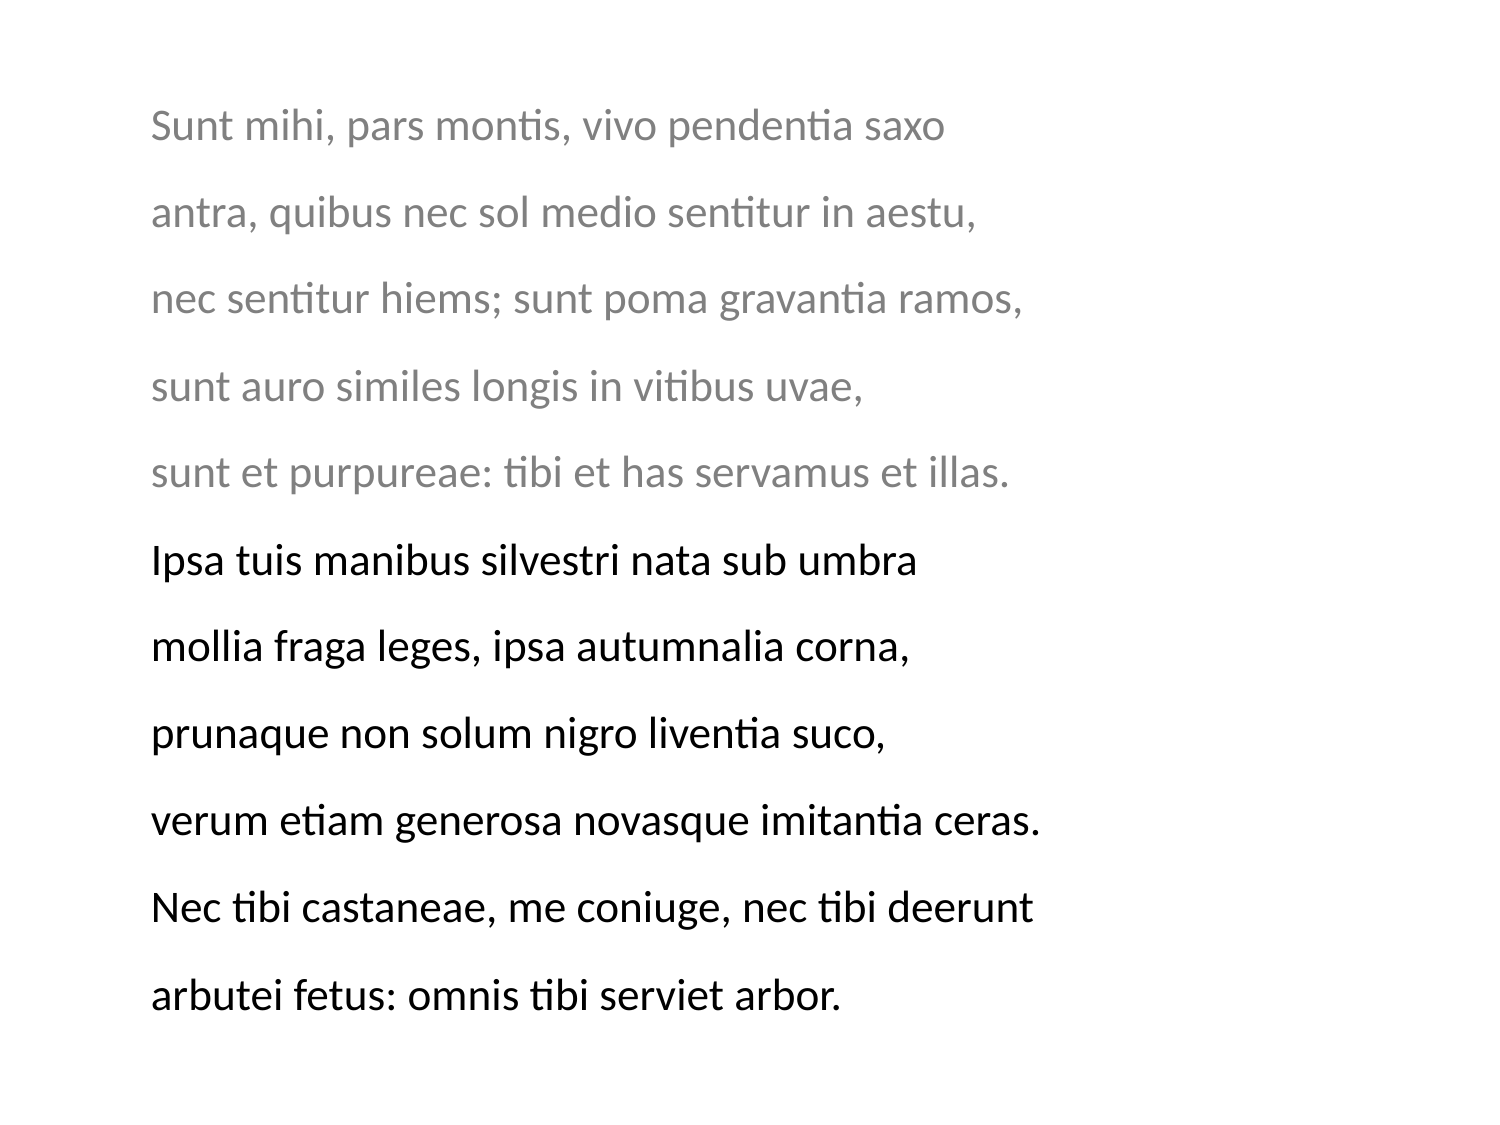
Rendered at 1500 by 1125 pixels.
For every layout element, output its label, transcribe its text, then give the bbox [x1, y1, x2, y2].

list Sunt mihi, pars montis, vivo pendentia saxo antra, quibus nec sol medio sentitur in aestu, nec sentitur hiems; sunt poma gravantia ramos, sunt auro similes longis in vitibus uvae, sunt et purpureae: tibi et has servamus et illas. Ipsa tuis manibus silvestri nata sub umbra mollia fraga leges, ipsa autumnalia corna, prunaque non solum nigro liventia suco, verum etiam generosa novasque imitantia ceras. Nec tibi castaneae, me coniuge, nec tibi deerunt arbutei fetus: omnis tibi serviet arbor. [135, 54, 1425, 1035]
